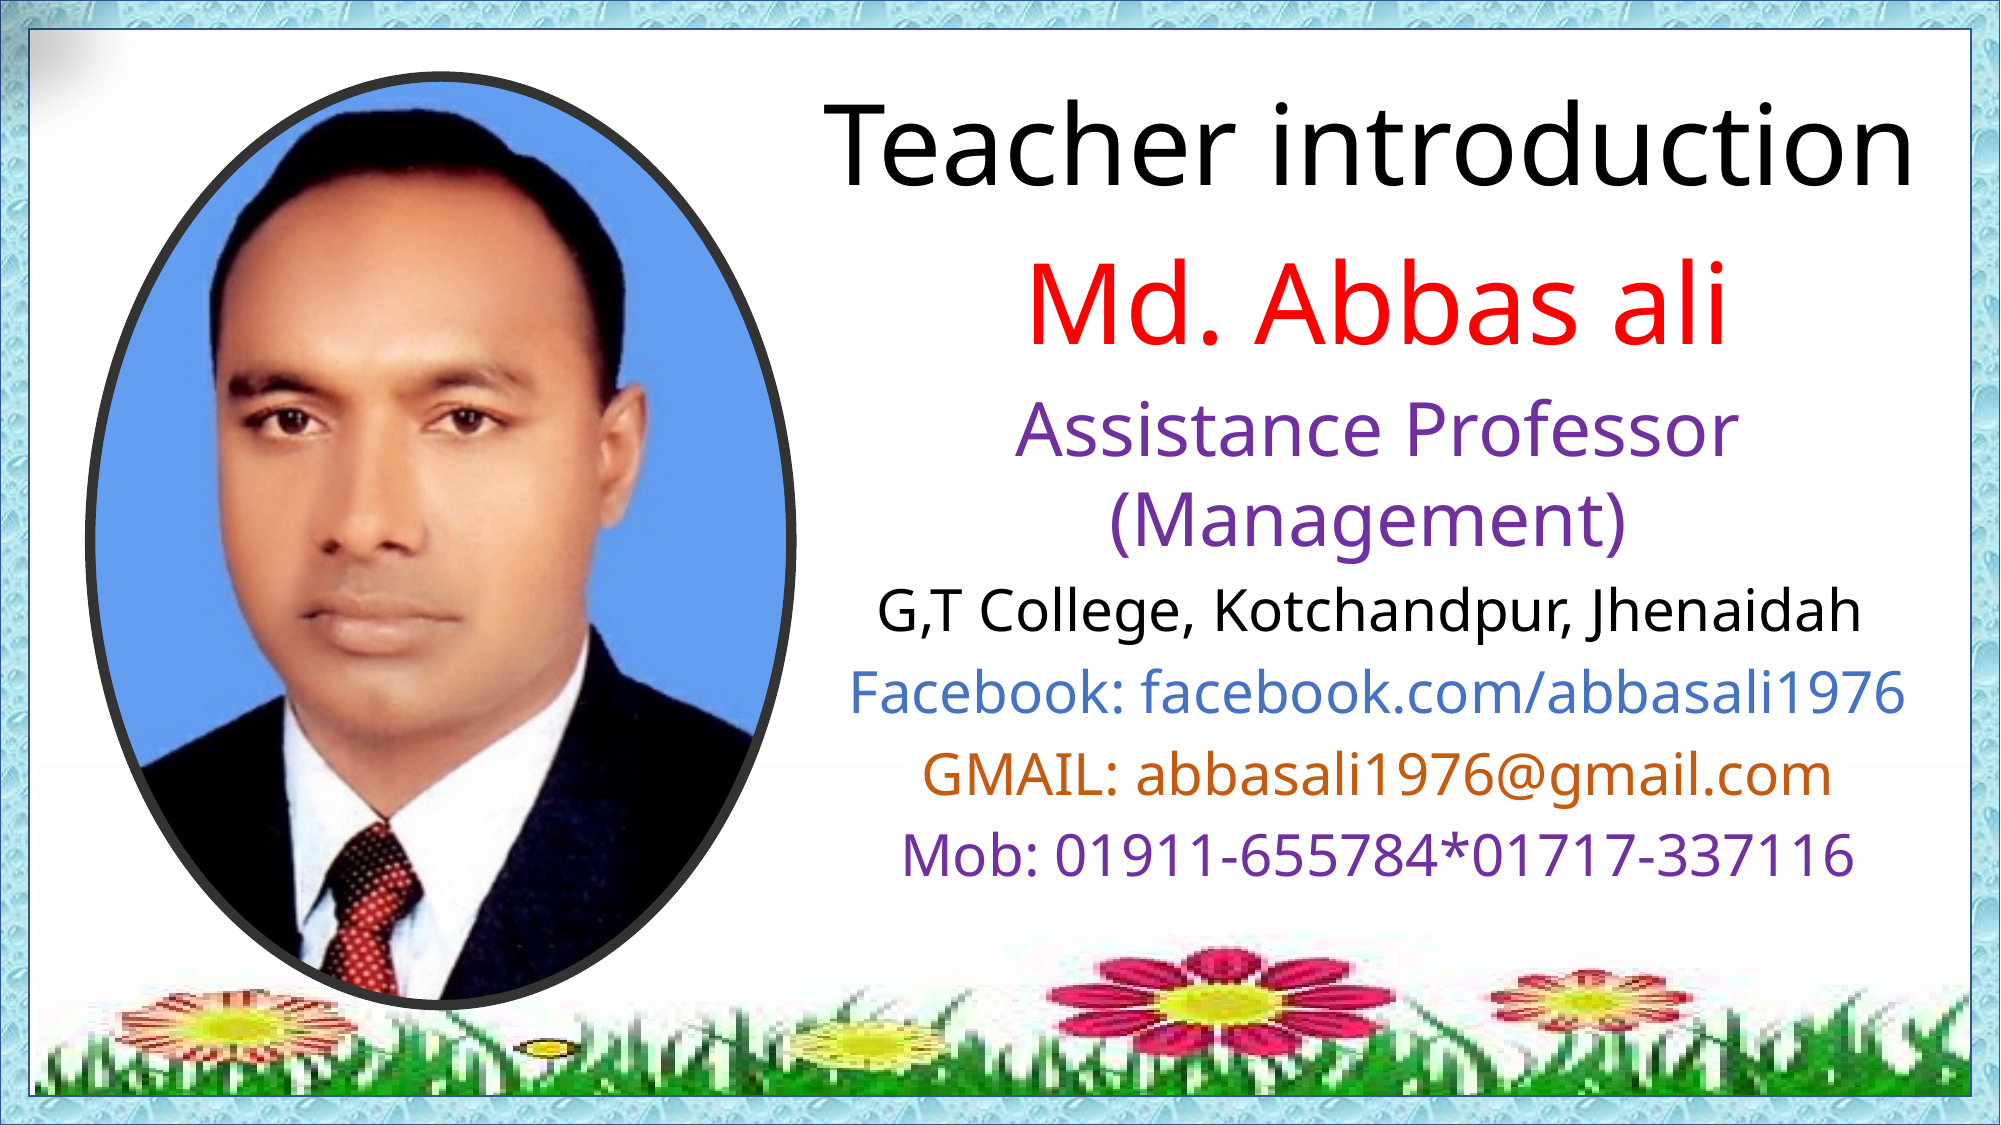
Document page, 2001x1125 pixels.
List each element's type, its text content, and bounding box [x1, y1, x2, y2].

text_box [0, 127, 2000, 1125]
text_box [103, 0, 2000, 765]
picture [35, 76, 2000, 1117]
text_box Teacher introduction [208, 65, 1934, 216]
text_box Md. Abbas ali Assistance Professor (Management) G,T College, Kotchandpur, Jhenaidah Facebook: facebook.com/abbasali1976 GMAIL: abbasali1976@gmail.com Mob: 01911-655784*01717-337116 [792, 224, 1965, 765]
